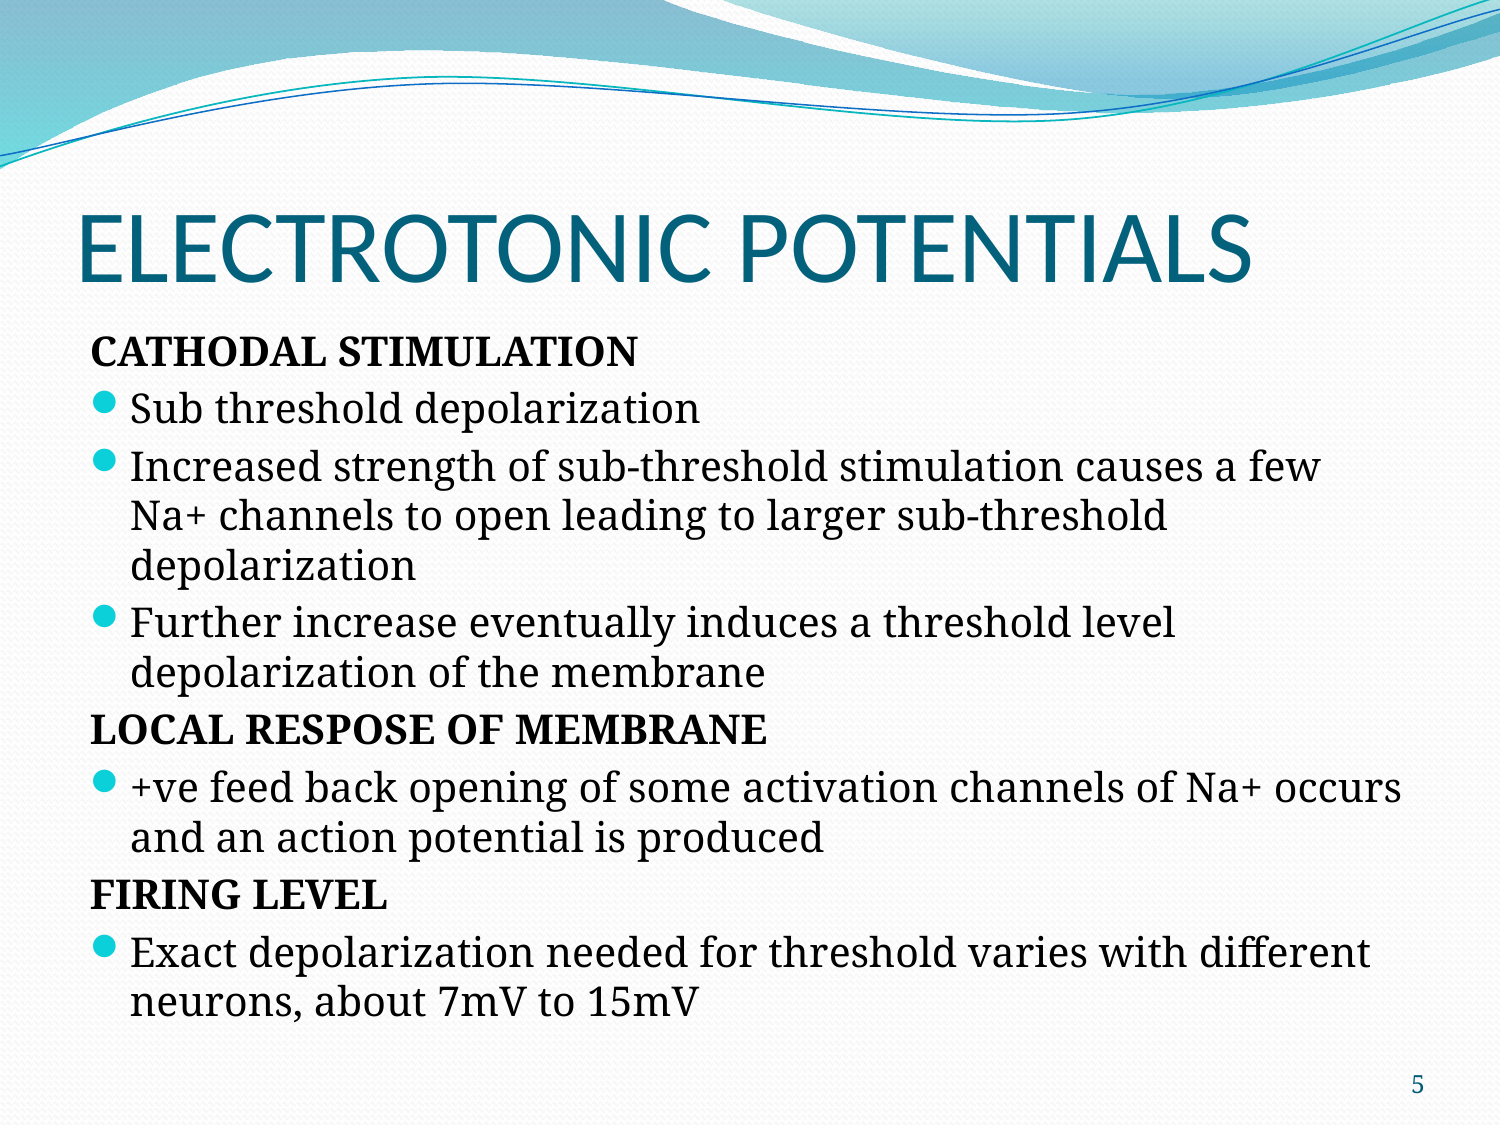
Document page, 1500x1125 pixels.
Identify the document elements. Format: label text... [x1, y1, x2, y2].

slide_number 5 [1299, 1042, 1425, 1103]
list CATHODAL STIMULATION Sub threshold depolarization Increased strength of sub-threshold stimulation causes a few Na+ channels to open leading to larger sub-threshold depolarization Further increase eventually induces a threshold level depolarization of the membrane LOCAL RESPOSE OF MEMBRANE +ve feed back opening of some activation channels of Na+ occurs and an action potential is produced FIRING LEVEL Exact depolarization needed for threshold varies with different neurons, about 7mV to 15mV [75, 317, 1425, 1038]
title ELECTROTONIC POTENTIALS [75, 115, 1425, 303]
